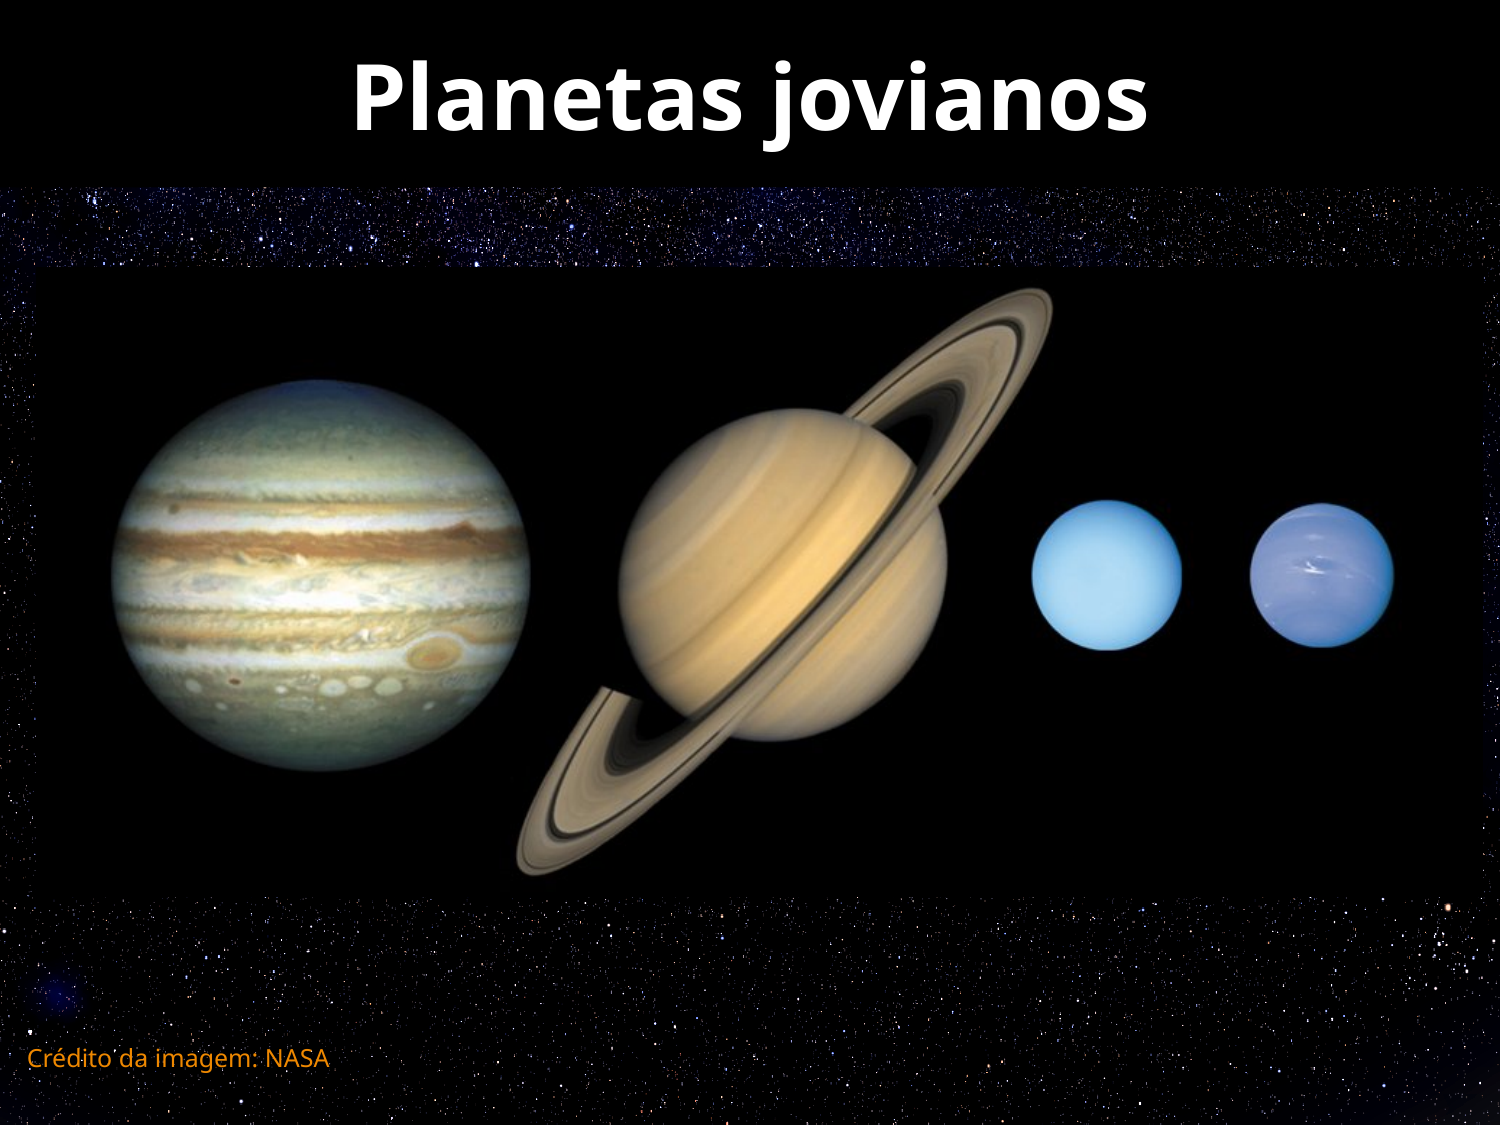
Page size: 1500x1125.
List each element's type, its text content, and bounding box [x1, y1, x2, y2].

text_box Crédito da imagem: NASA [12, 1035, 346, 1080]
title Planetas jovianos [0, 0, 1500, 188]
picture [0, 188, 1500, 1125]
